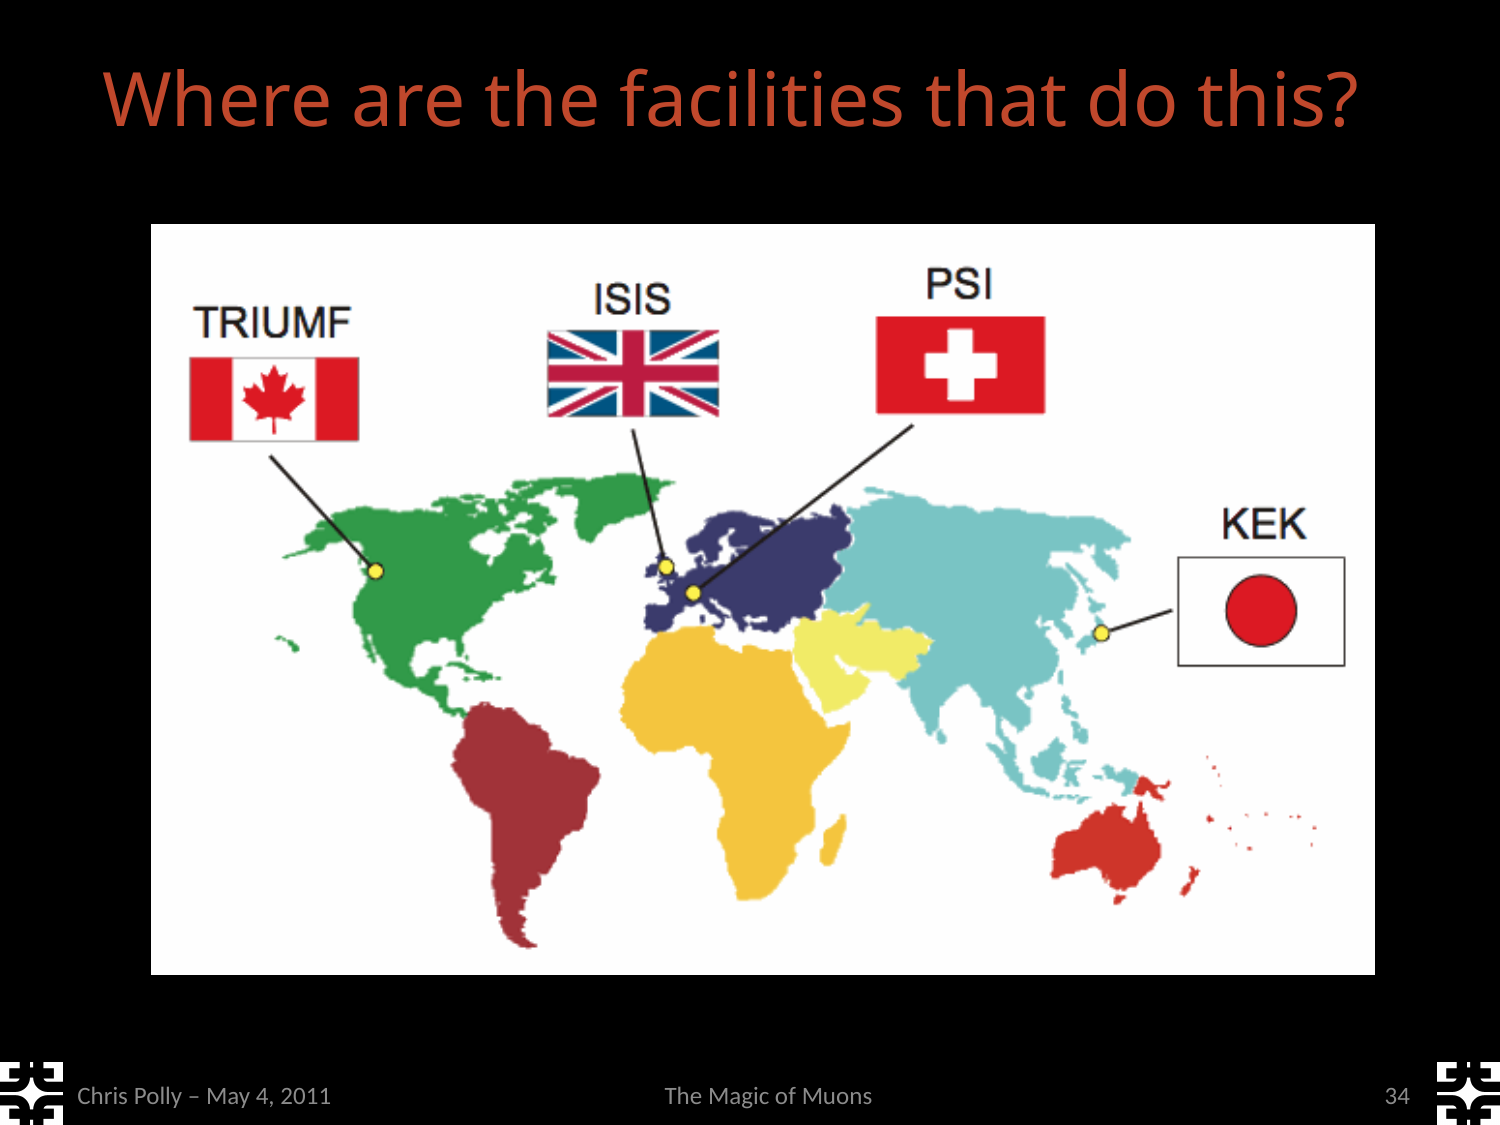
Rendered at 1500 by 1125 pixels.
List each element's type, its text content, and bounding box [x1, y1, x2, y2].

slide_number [62, 1065, 413, 1125]
slide_number 34 [1187, 1065, 1425, 1125]
text_box Where are the facilities that do this? [87, 43, 1463, 149]
picture [0, 1062, 63, 1125]
picture [1437, 1062, 1500, 1125]
picture [151, 224, 1376, 976]
footer The Magic of Muons [462, 1065, 1075, 1125]
